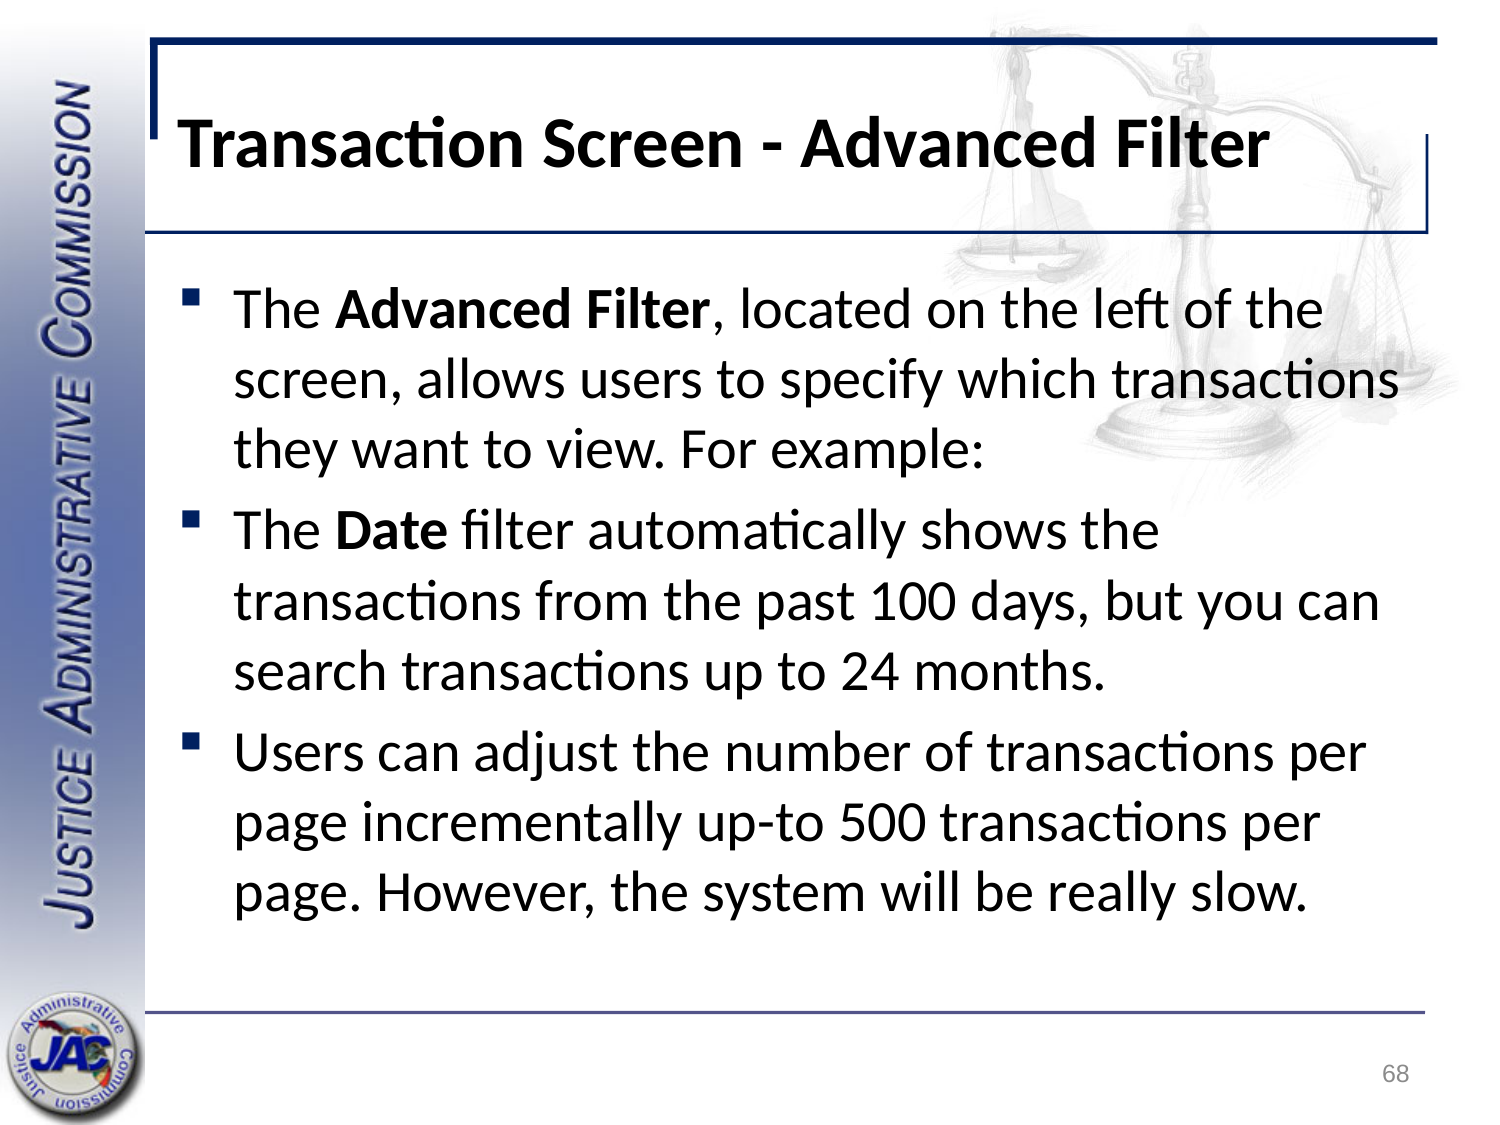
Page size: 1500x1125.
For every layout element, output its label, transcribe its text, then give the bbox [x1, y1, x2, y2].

picture [0, 0, 145, 1125]
picture [912, 0, 1500, 524]
title Transaction Screen - Advanced Filter [162, 44, 1426, 233]
slide_number 68 [1074, 1042, 1425, 1103]
list The Advanced Filter, located on the left of the screen, allows users to specify which transactions they want to view. For example: The Date filter automatically shows the transactions from the past 100 days, but you can search transactions up to 24 months. Users can adjust the number of transactions per page incrementally up-to 500 transactions per page. However, the system will be really slow. [162, 262, 1426, 1006]
